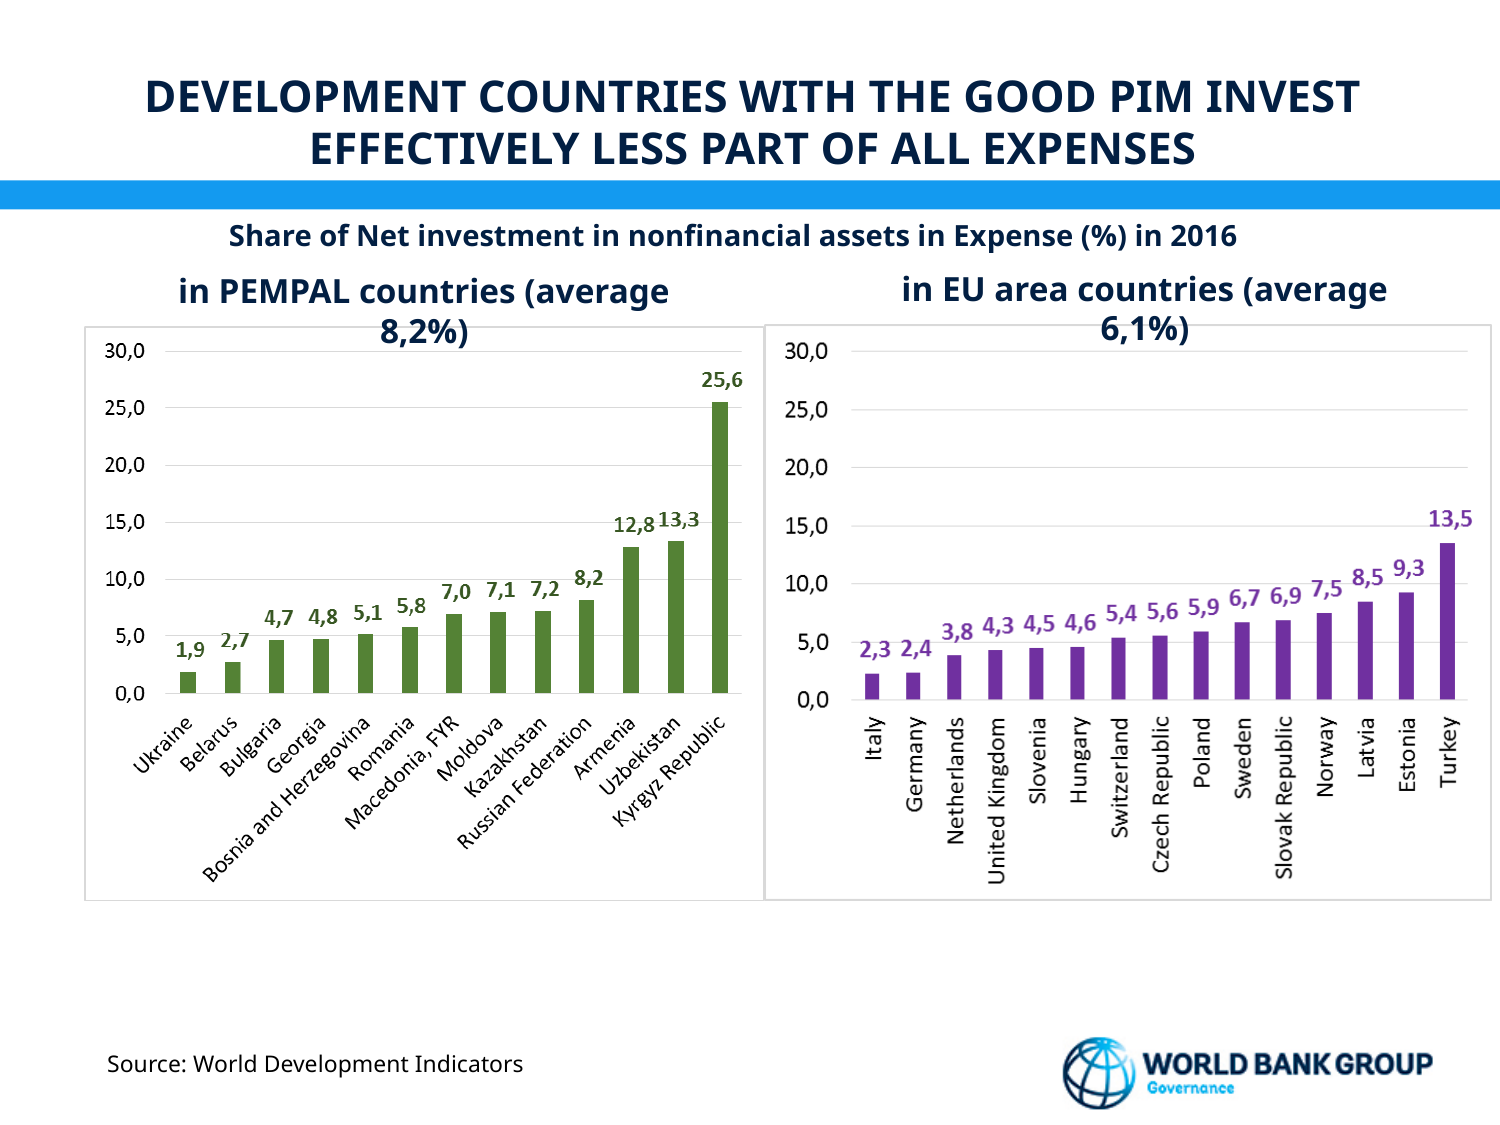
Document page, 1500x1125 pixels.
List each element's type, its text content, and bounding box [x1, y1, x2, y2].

title Development countries with the good PIM invest effectively less part of all expenses [58, 49, 1447, 174]
picture [1057, 1024, 1447, 1120]
text_box Source: World Development Indicators [92, 1042, 672, 1085]
picture [84, 324, 1492, 901]
text_box Share of Net investment in nonfinancial assets in Expense (%) in 2016 [58, 209, 1409, 260]
text_box in EU area countries (average 6,1%) [843, 260, 1447, 323]
text_box in PEMPAL countries (average 8,2%) [121, 262, 728, 325]
